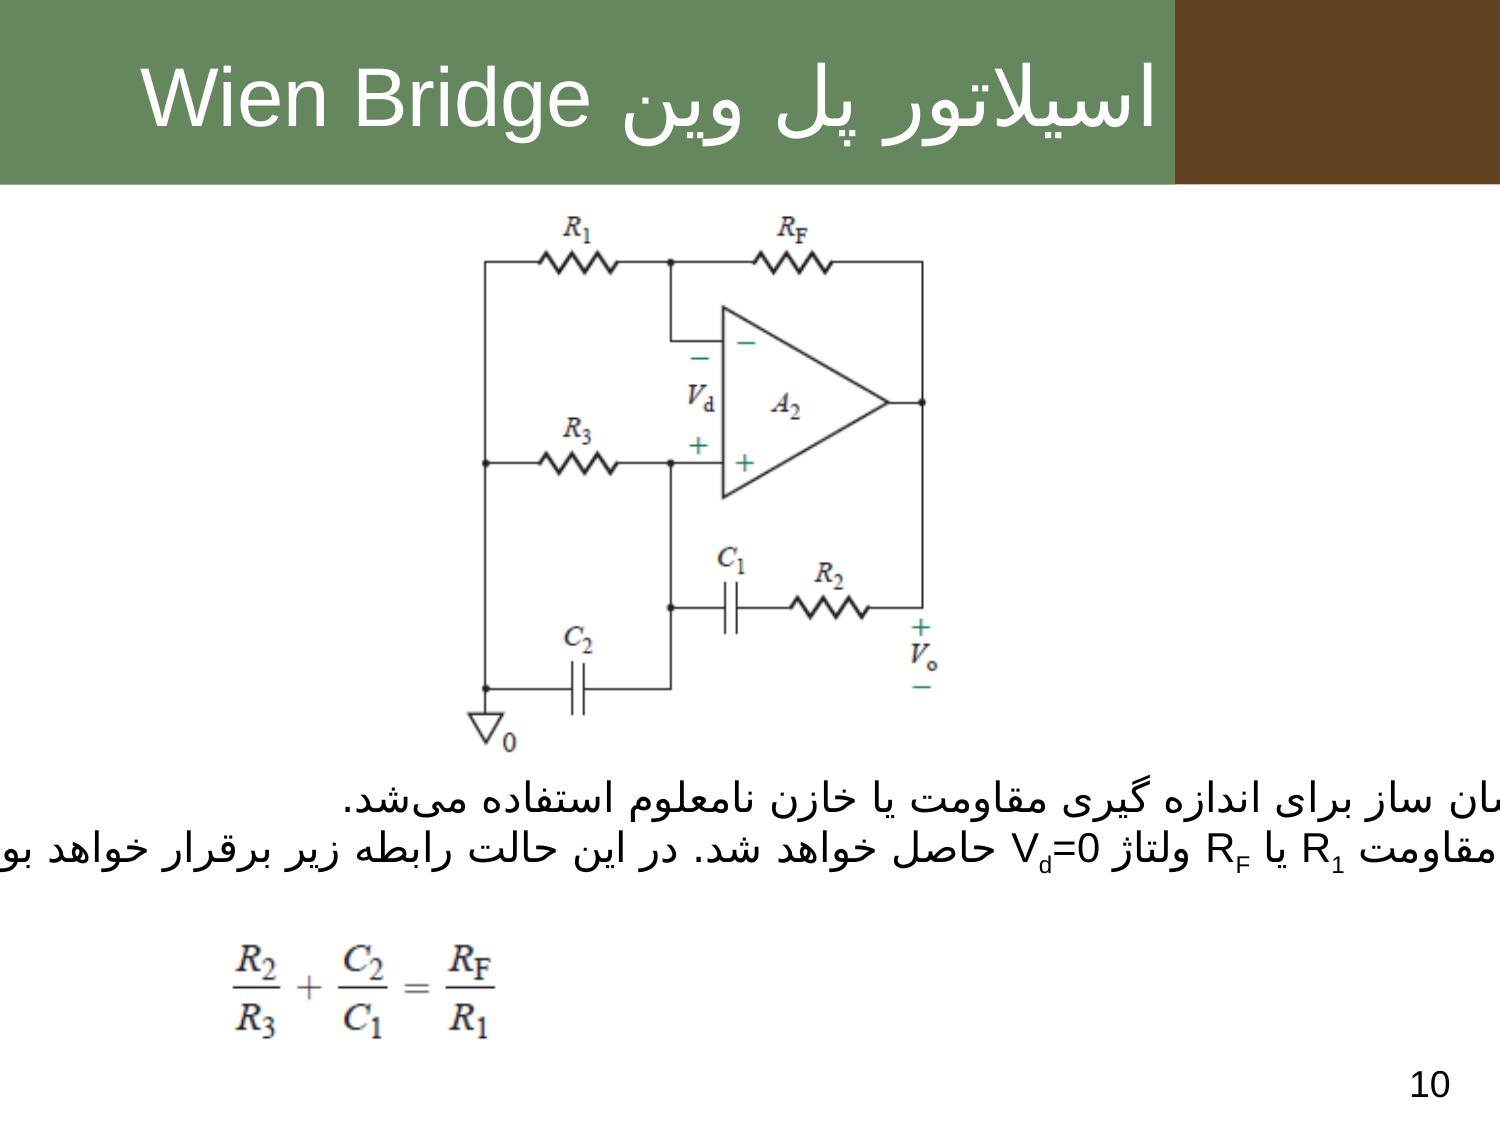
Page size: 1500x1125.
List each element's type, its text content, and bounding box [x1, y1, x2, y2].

title اسیلاتور پل وین Wien Bridge [17, 23, 1176, 164]
picture [442, 186, 951, 765]
picture [226, 926, 503, 1050]
text_box این نوسان ساز برای اندازه گیری مقاومت یا خازن نامعلوم استفاده می‌شد. با تغییر مقاومت R1 یا RF ولتاژ Vd=0 حاصل خواهد شد. در این حالت رابطه زیر برقرار خواهد بود: [0, 763, 1500, 886]
